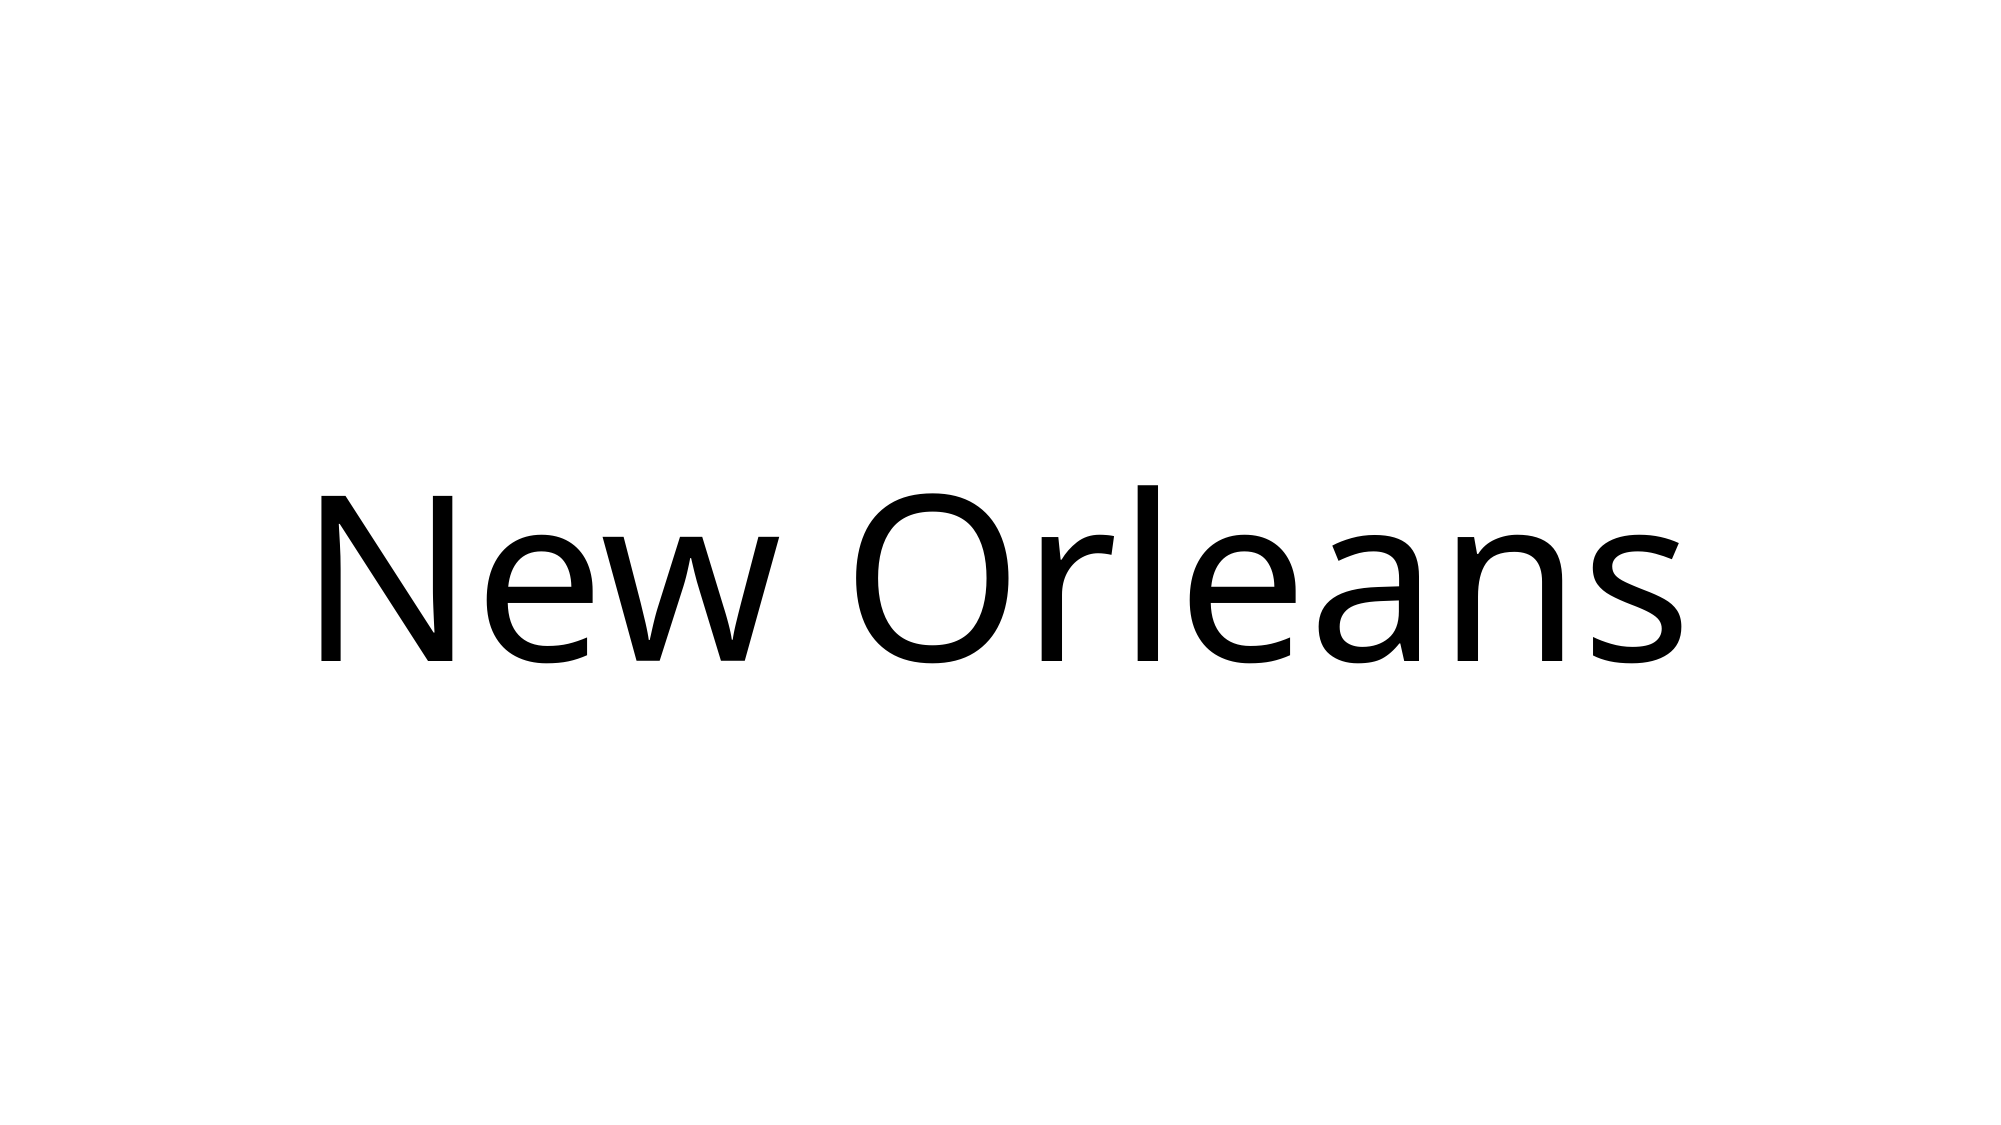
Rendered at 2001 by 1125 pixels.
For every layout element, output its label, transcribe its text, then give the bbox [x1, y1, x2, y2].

title New Orleans [245, 327, 1746, 720]
